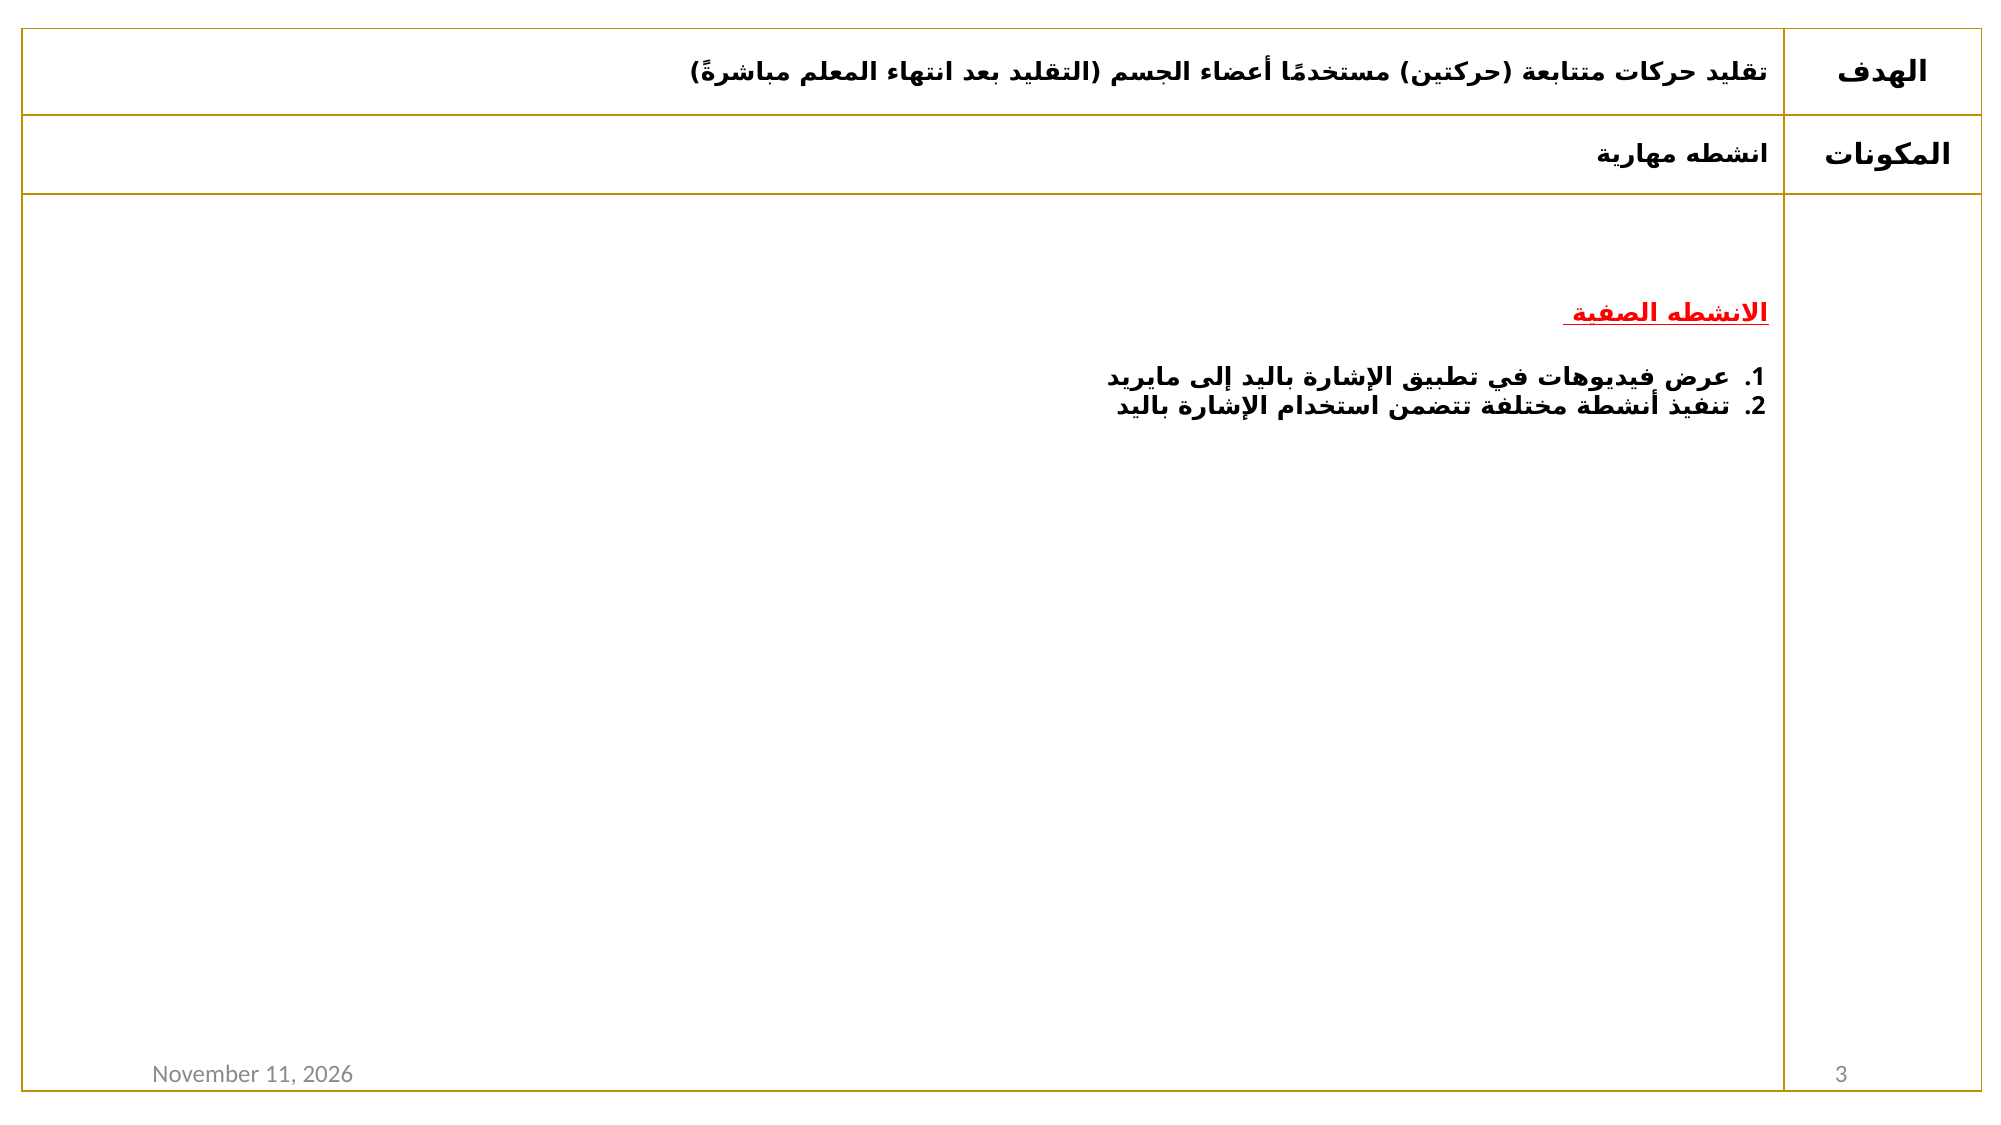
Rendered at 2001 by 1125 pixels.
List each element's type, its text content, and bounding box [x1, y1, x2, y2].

table_header الهدف [1785, 29, 1981, 114]
table_header تقليد حركات متتابعة (حركتين) مستخدمًا أعضاء الجسم (التقليد بعد انتهاء المعلم مباشرةً) [23, 29, 1783, 114]
table_cell المكونات [1785, 116, 1981, 193]
table_cell [1785, 195, 1981, 1090]
slide_number 3 [1412, 1042, 1863, 1103]
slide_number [137, 1042, 588, 1103]
table_cell الانشطه الصفية عرض فيديوهات في تطبيق الإشارة باليد إلى مايريد تنفيذ أنشطة مختلفة تتضمن استخدام الإشارة باليد [23, 195, 1783, 1090]
table_cell انشطه مهارية [23, 116, 1783, 193]
